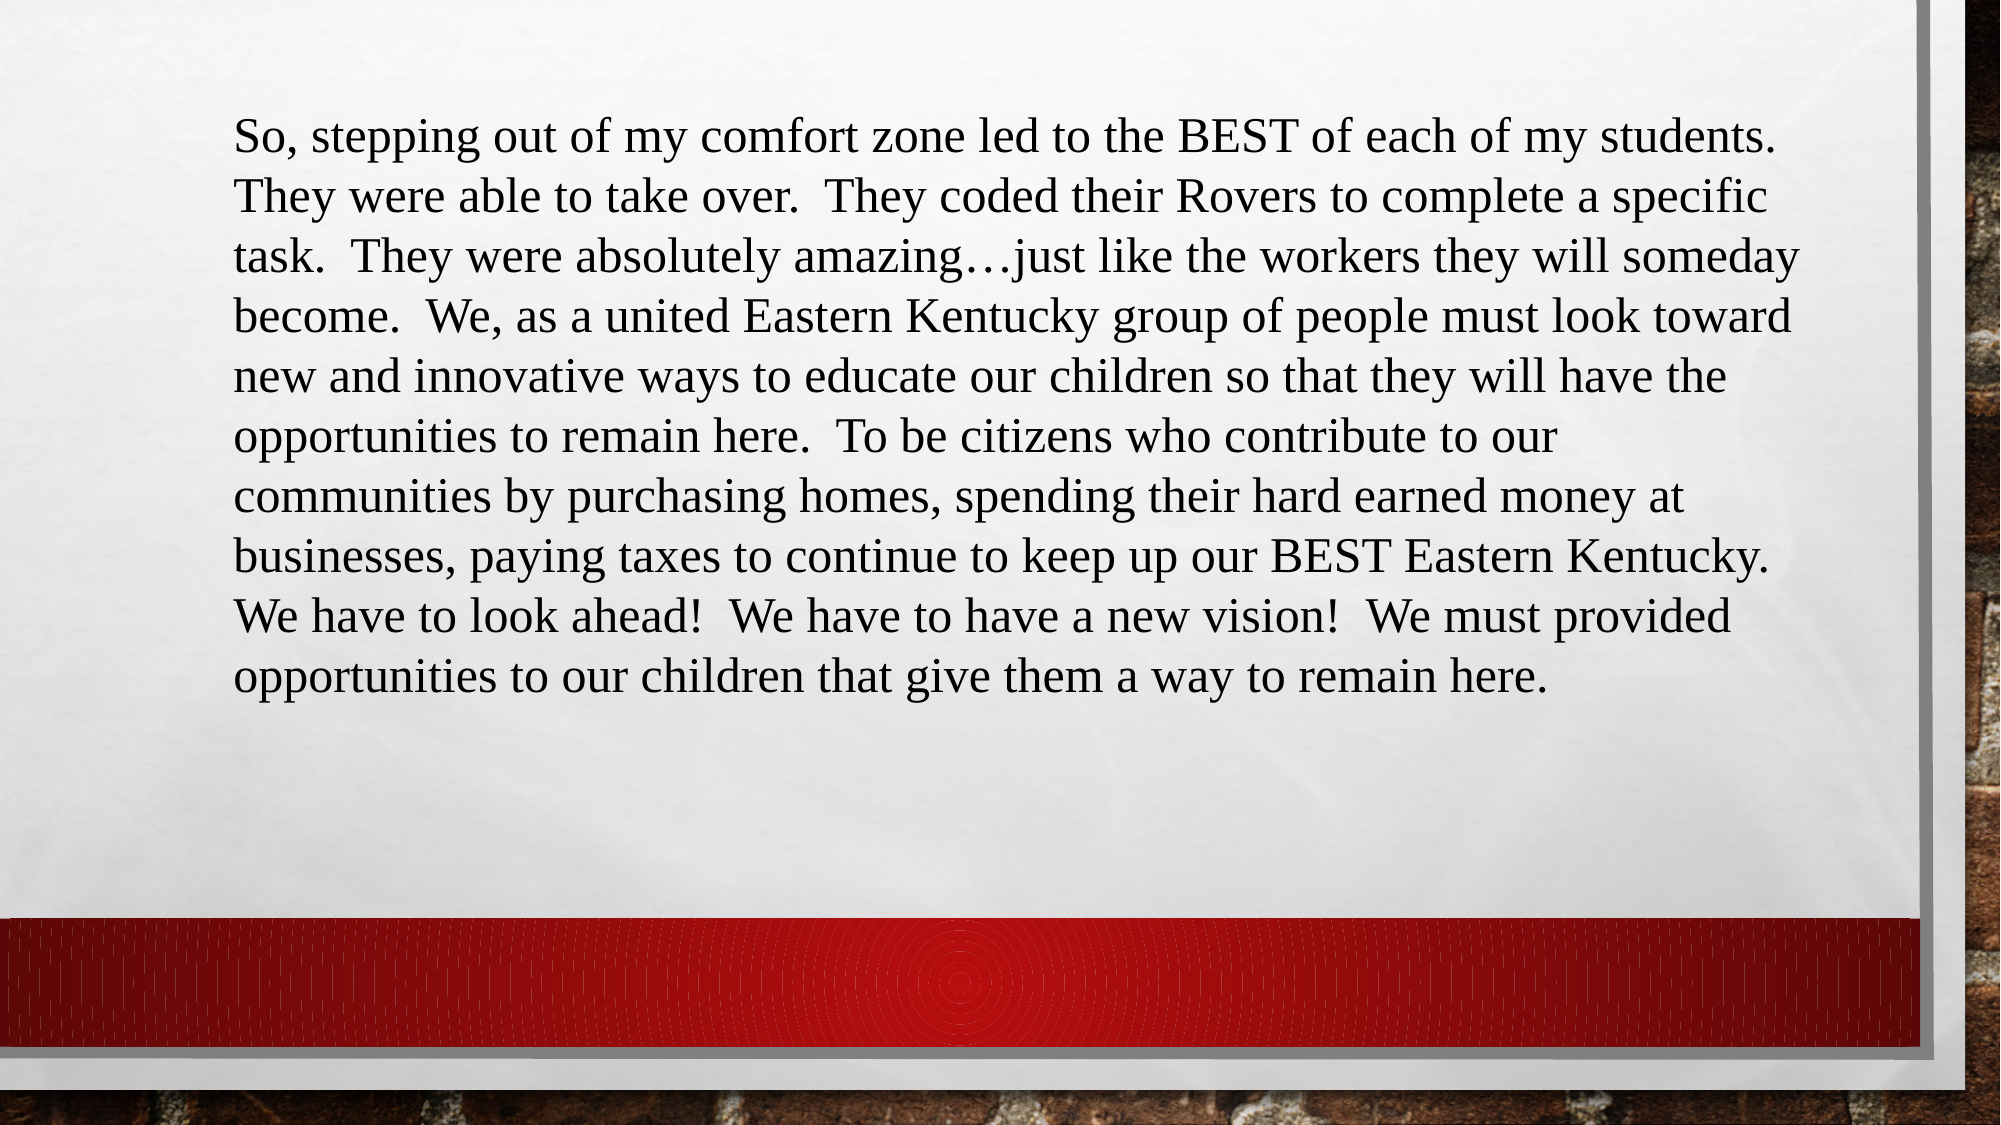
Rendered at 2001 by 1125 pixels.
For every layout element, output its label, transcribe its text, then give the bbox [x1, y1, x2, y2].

picture [0, 0, 2000, 1125]
text_box So, stepping out of my comfort zone led to the BEST of each of my students. They were able to take over. They coded their Rovers to complete a specific task. They were absolutely amazing…just like the workers they will someday become. We, as a united Eastern Kentucky group of people must look toward new and innovative ways to educate our children so that they will have the opportunities to remain here. To be citizens who contribute to our communities by purchasing homes, spending their hard earned money at businesses, paying taxes to continue to keep up our BEST Eastern Kentucky. We have to look ahead! We have to have a new vision! We must provided opportunities to our children that give them a way to remain here. [218, 35, 1832, 770]
